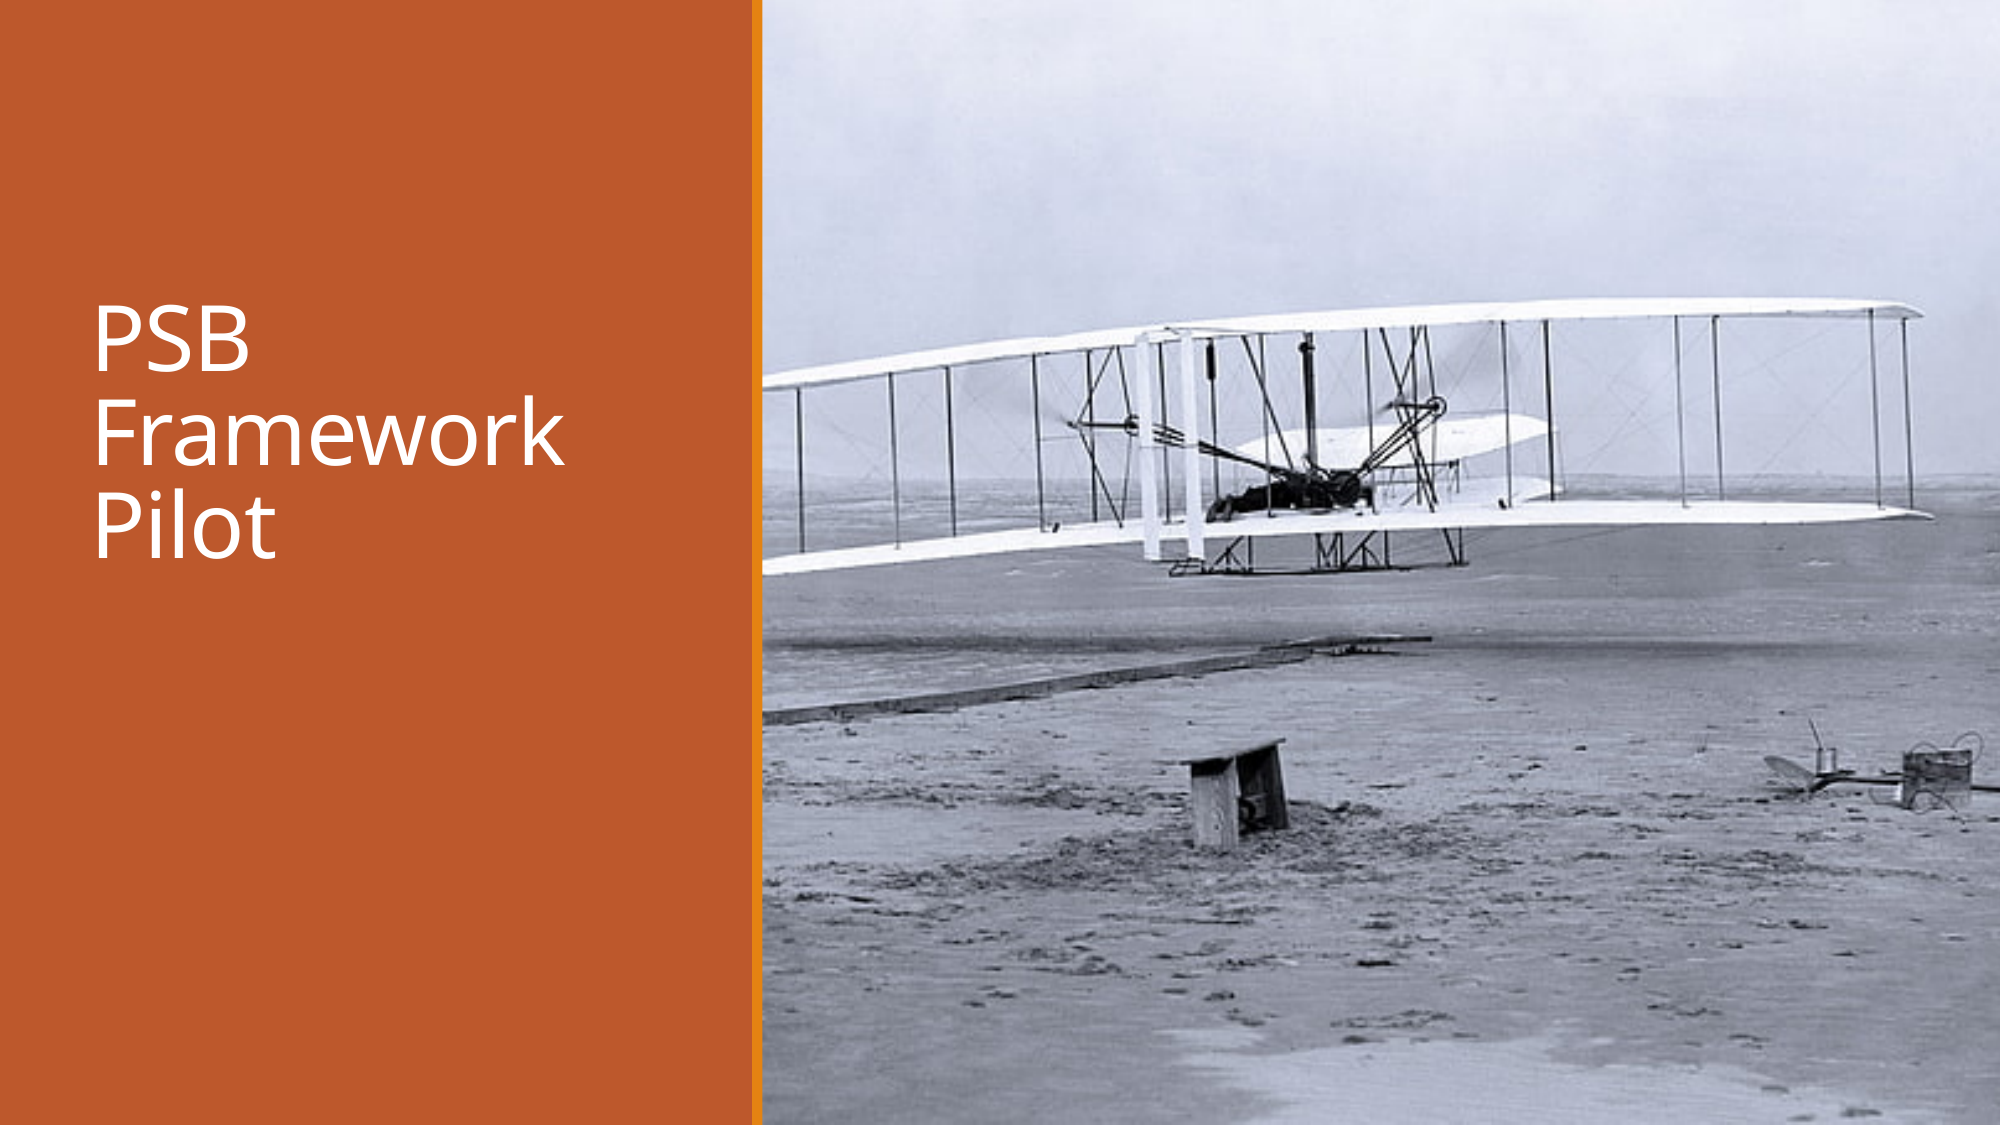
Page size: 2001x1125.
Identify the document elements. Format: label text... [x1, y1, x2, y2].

text_box [751, 723, 758, 1125]
text_box [0, 0, 751, 1125]
title PSB Framework Pilot [75, 104, 676, 585]
picture [760, 0, 2000, 1125]
text_box [751, 0, 759, 710]
